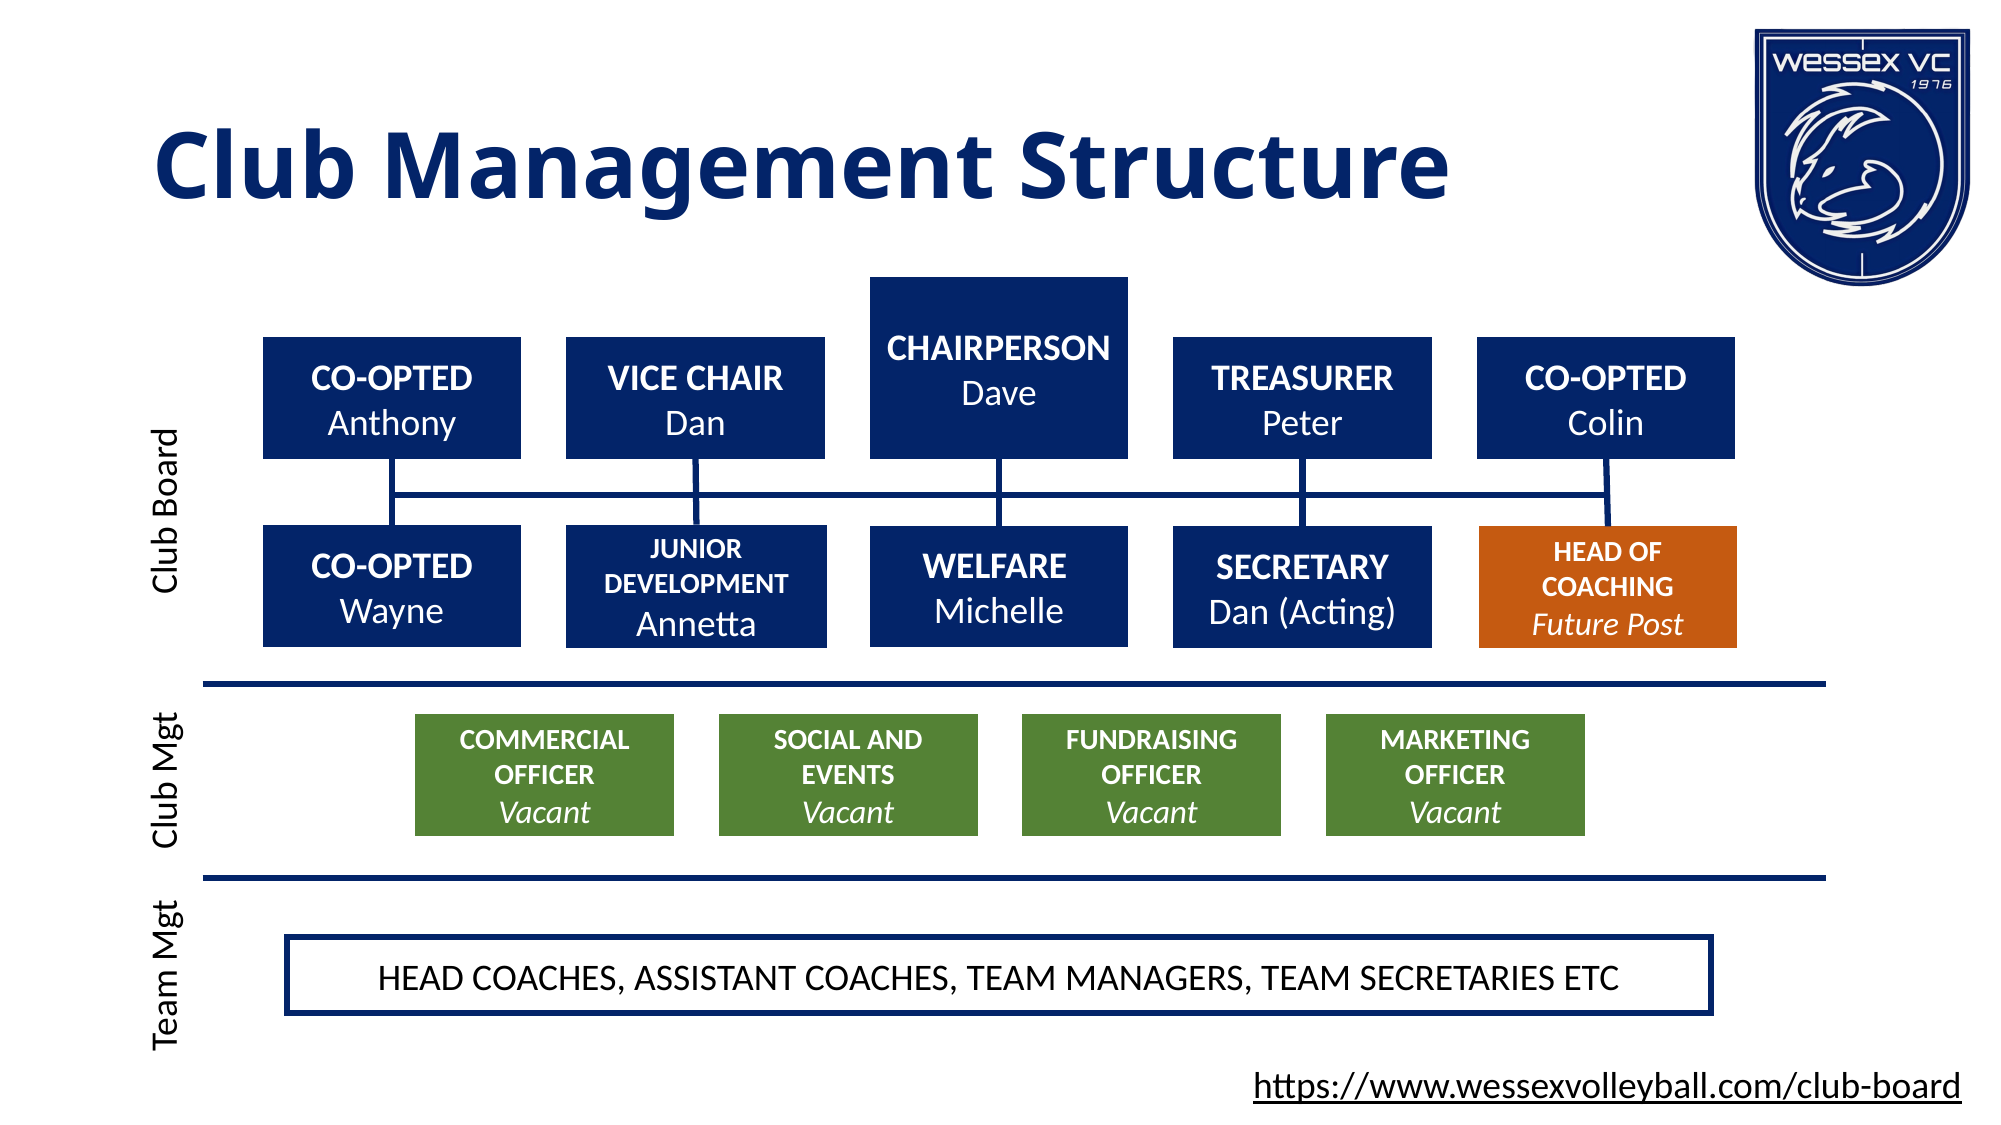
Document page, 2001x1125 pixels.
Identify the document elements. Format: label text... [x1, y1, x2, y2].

picture [1751, 25, 1974, 289]
text_box Team Mgt [131, 876, 192, 1074]
text_box HEAD COACHES, ASSISTANT COACHES, TEAM MANAGERS, TEAM SECRETARIES ETC [286, 936, 1712, 1014]
text_box https://www.wessexvolleyball.com/club-board [1071, 1053, 1986, 1114]
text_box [415, 714, 1585, 837]
text_box Club Board [131, 338, 192, 683]
text_box Club Mgt [131, 683, 192, 876]
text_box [262, 277, 1738, 649]
title Club Management Structure [137, 59, 1863, 278]
